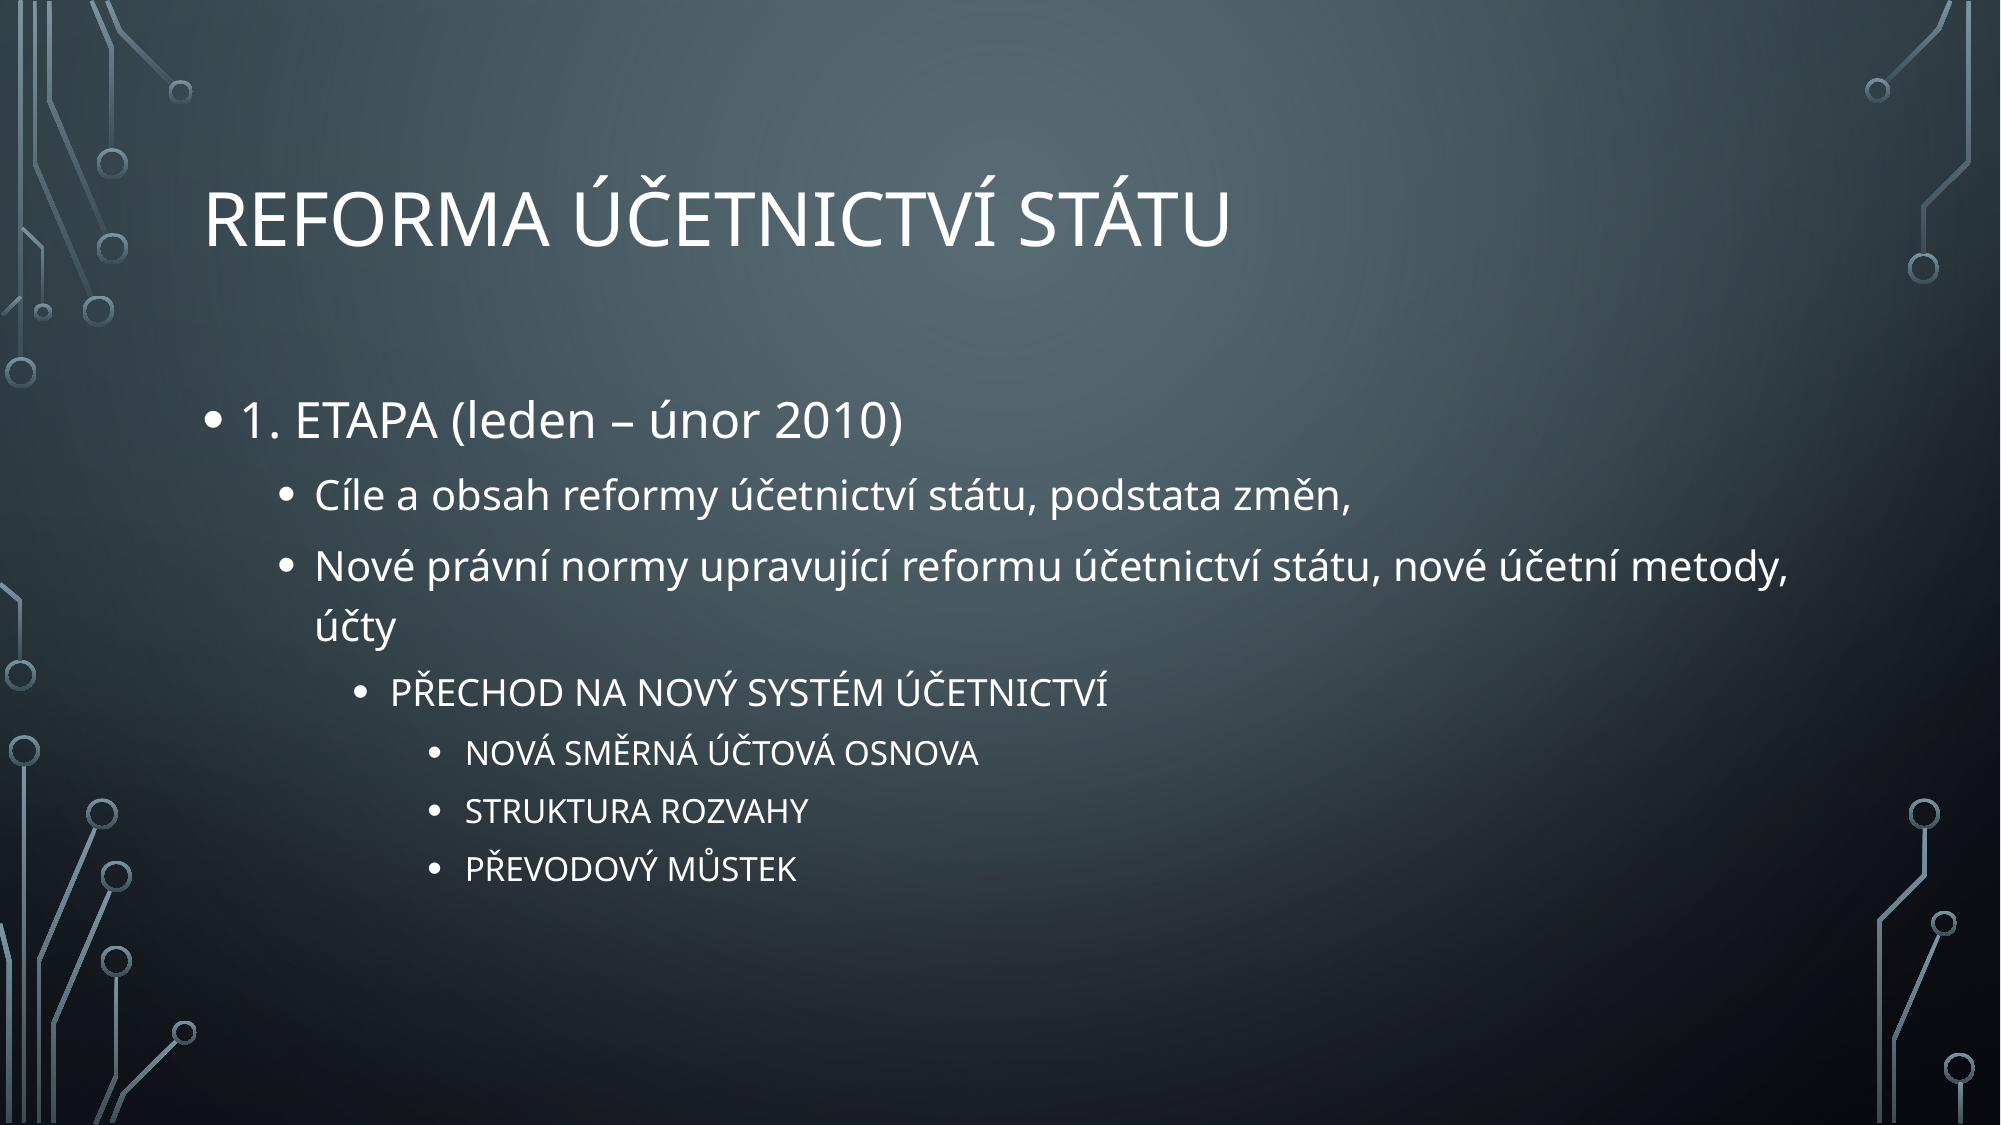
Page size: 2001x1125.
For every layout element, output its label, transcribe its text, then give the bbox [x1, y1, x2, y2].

list 1. ETAPA (leden – únor 2010) Cíle a obsah reformy účetnictví státu, podstata změn, Nové právní normy upravující reformu účetnictví státu, nové účetní metody, účty PŘECHOD NA NOVÝ SYSTÉM ÚČETNICTVÍ NOVÁ SMĚRNÁ ÚČTOVÁ OSNOVA STRUKTURA ROZVAHY PŘEVODOVÝ MŮSTEK [187, 369, 1813, 950]
title Reforma účetnictví státu [187, 101, 1813, 344]
